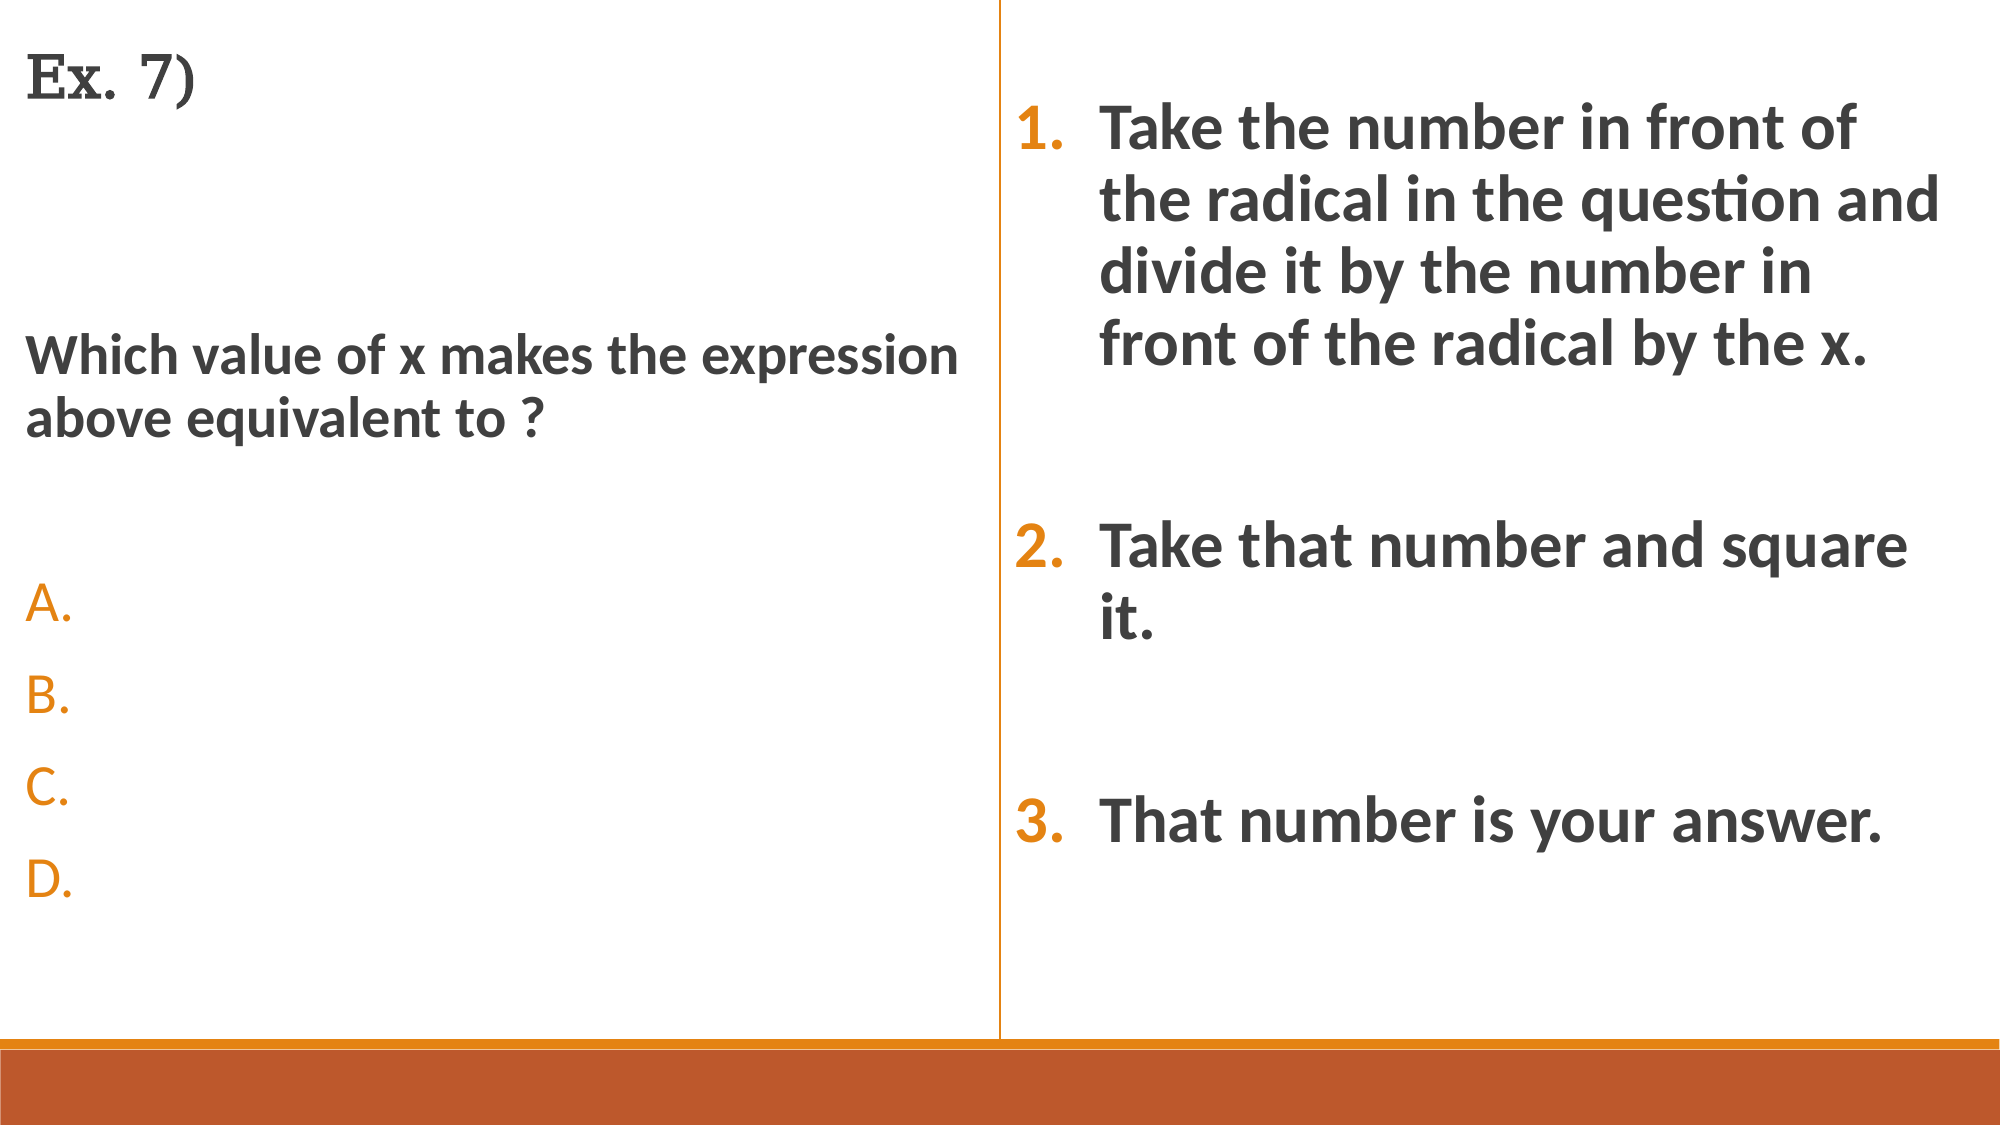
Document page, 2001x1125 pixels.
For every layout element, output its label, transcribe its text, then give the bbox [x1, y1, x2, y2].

text_box Take the number in front of the radical in the question and divide it by the number in front of the radical by the x. Take that number and square it. That number is your answer. [1008, 85, 1975, 994]
